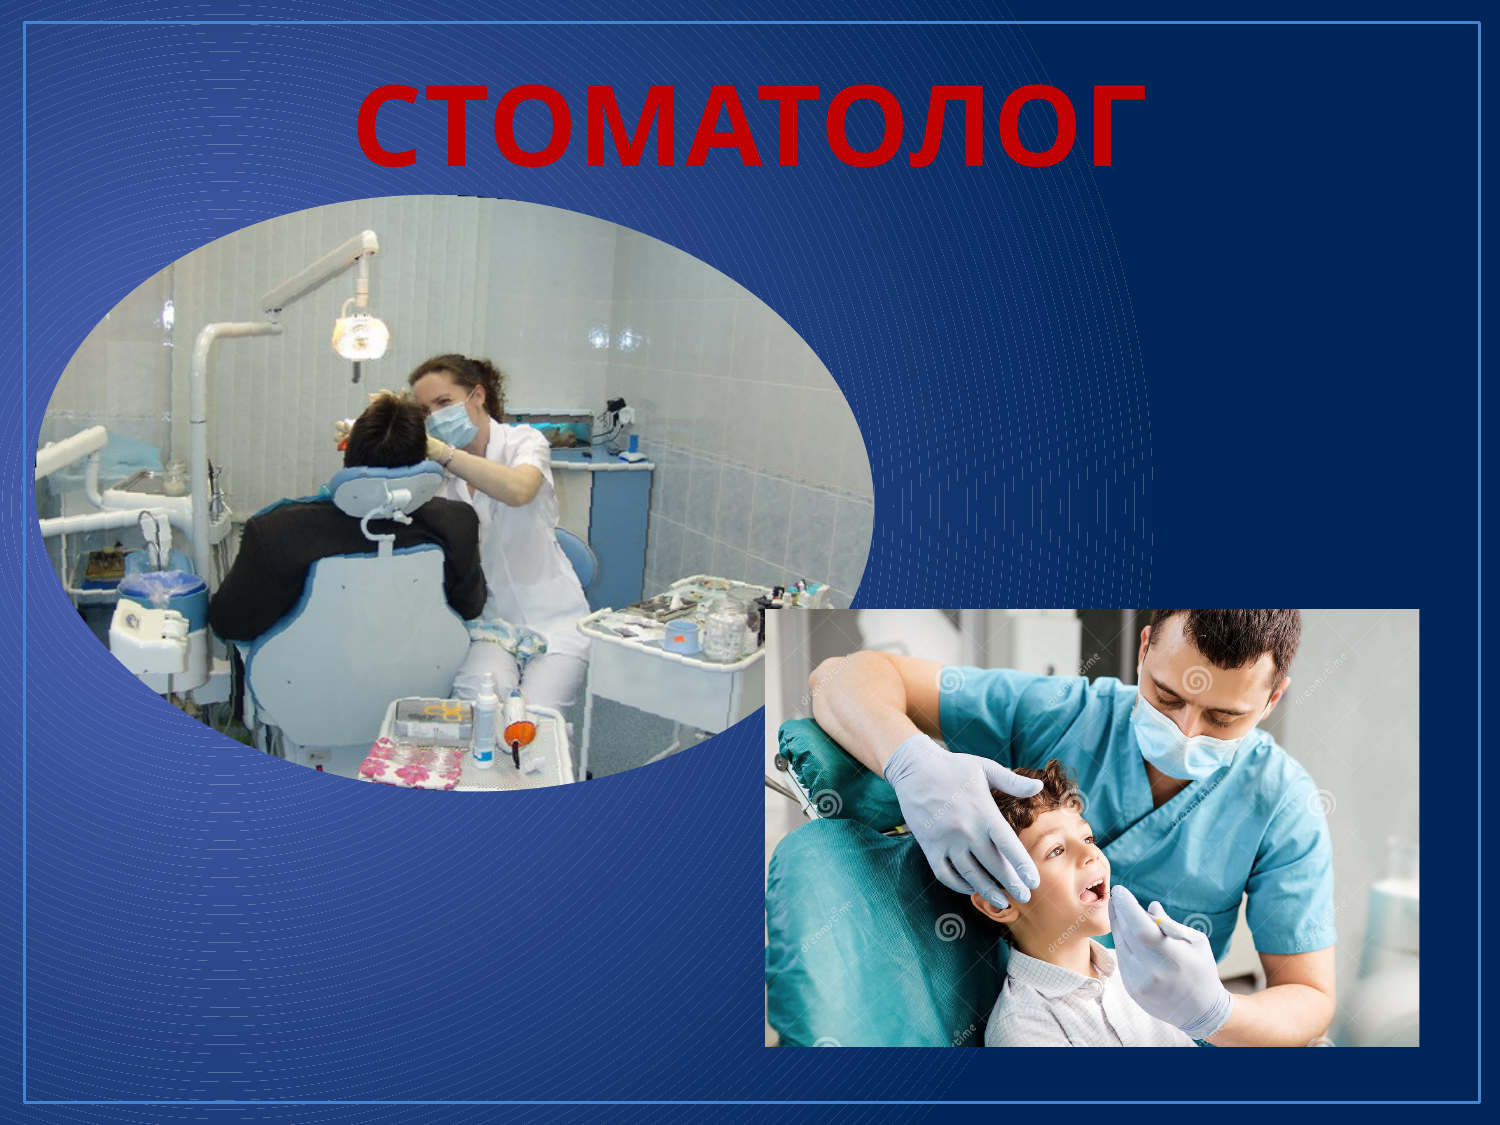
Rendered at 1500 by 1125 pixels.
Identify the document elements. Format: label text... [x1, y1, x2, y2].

title СТОМАТОЛОГ [75, 45, 1425, 197]
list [33, 195, 875, 792]
picture [760, 609, 1420, 1048]
